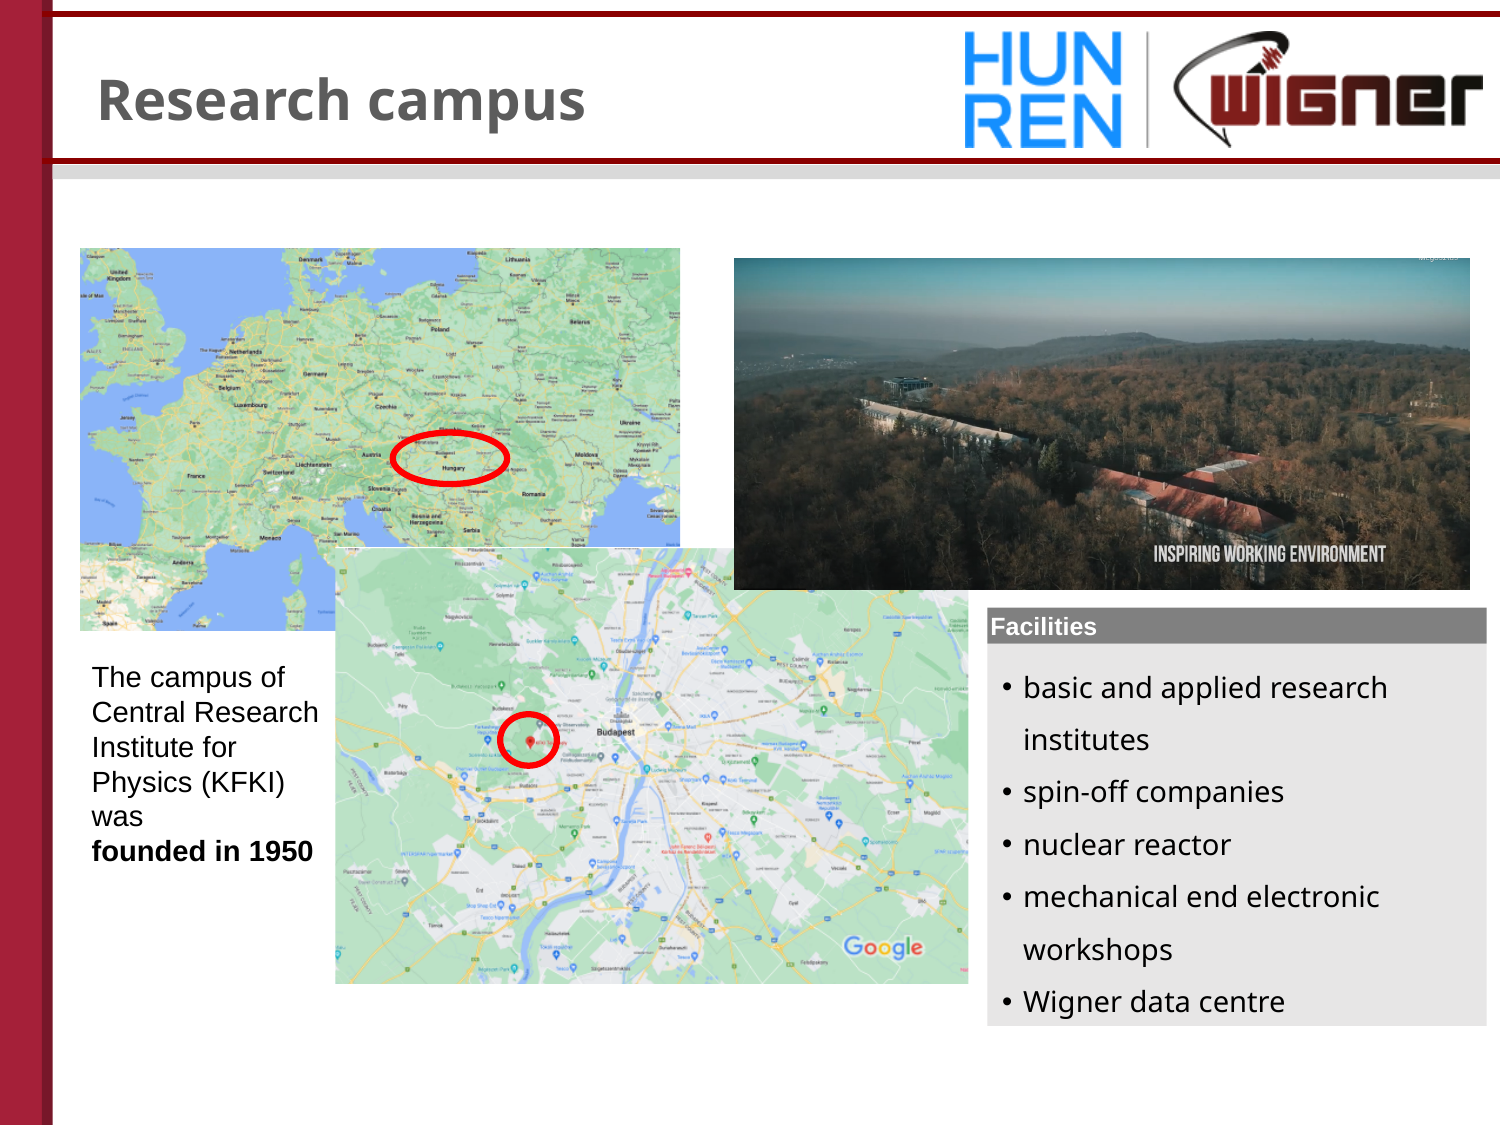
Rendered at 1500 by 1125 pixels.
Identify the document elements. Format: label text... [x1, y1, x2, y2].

text_box The campus of Central Research Institute for Physics (KFKI) was founded in 1950 [88, 654, 335, 871]
picture [79, 248, 1470, 984]
picture [965, 31, 1483, 148]
text_box Facilities [987, 607, 1487, 644]
text_box basic and applied research institutes spin-off companies nuclear reactor mechanical end electronic workshops Wigner data centre [987, 644, 1487, 1026]
title Research campus [81, 47, 819, 158]
